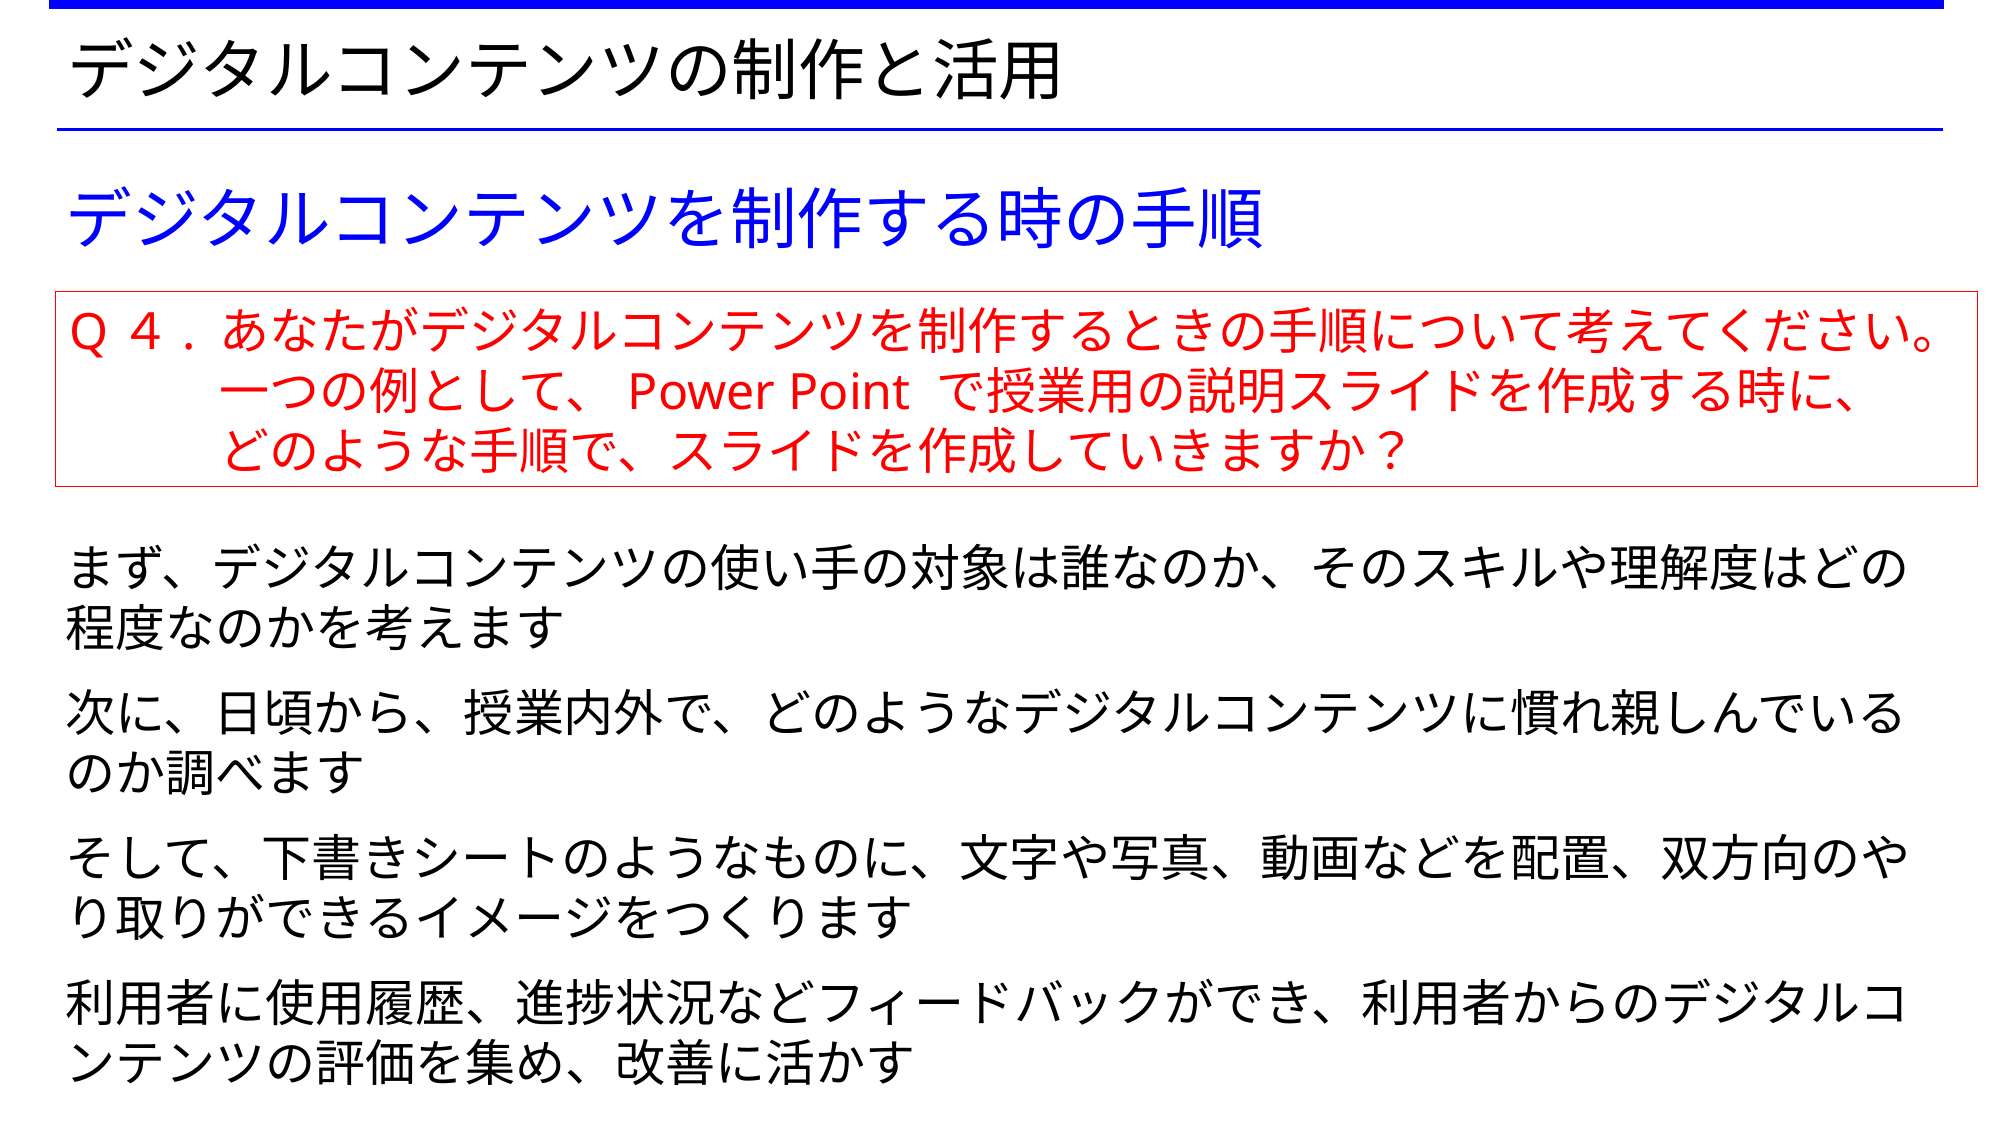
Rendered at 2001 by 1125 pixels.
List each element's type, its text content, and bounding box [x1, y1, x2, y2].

text_box Q４. あなたがデジタルコンテンツを制作するときの手順について考えてください。 一つの例として、Power Point で授業用の説明スライドを作成する時に、 どのような手順で、スライドを作成していきますか？ [55, 291, 1978, 487]
text_box まず、デジタルコンテンツの使い手の対象は誰なのか、そのスキルや理解度はどの程度なのかを考えます 次に、日頃から、授業内外で、どのようなデジタルコンテンツに慣れ親しんでいるのか調べます そして、下書きシートのようなものに、文字や写真、動画などを配置、双方向のやり取りができるイメージをつくります 利用者に使用履歴、進捗状況などフィードバックができ、利用者からのデジタルコンテンツの評価を集め、改善に活かす [50, 529, 1943, 1099]
text_box デジタルコンテンツを制作する時の手順 [50, 169, 1959, 265]
text_box デジタルコンテンツの制作と活用 [52, 20, 1081, 115]
text_box [49, 0, 1944, 9]
